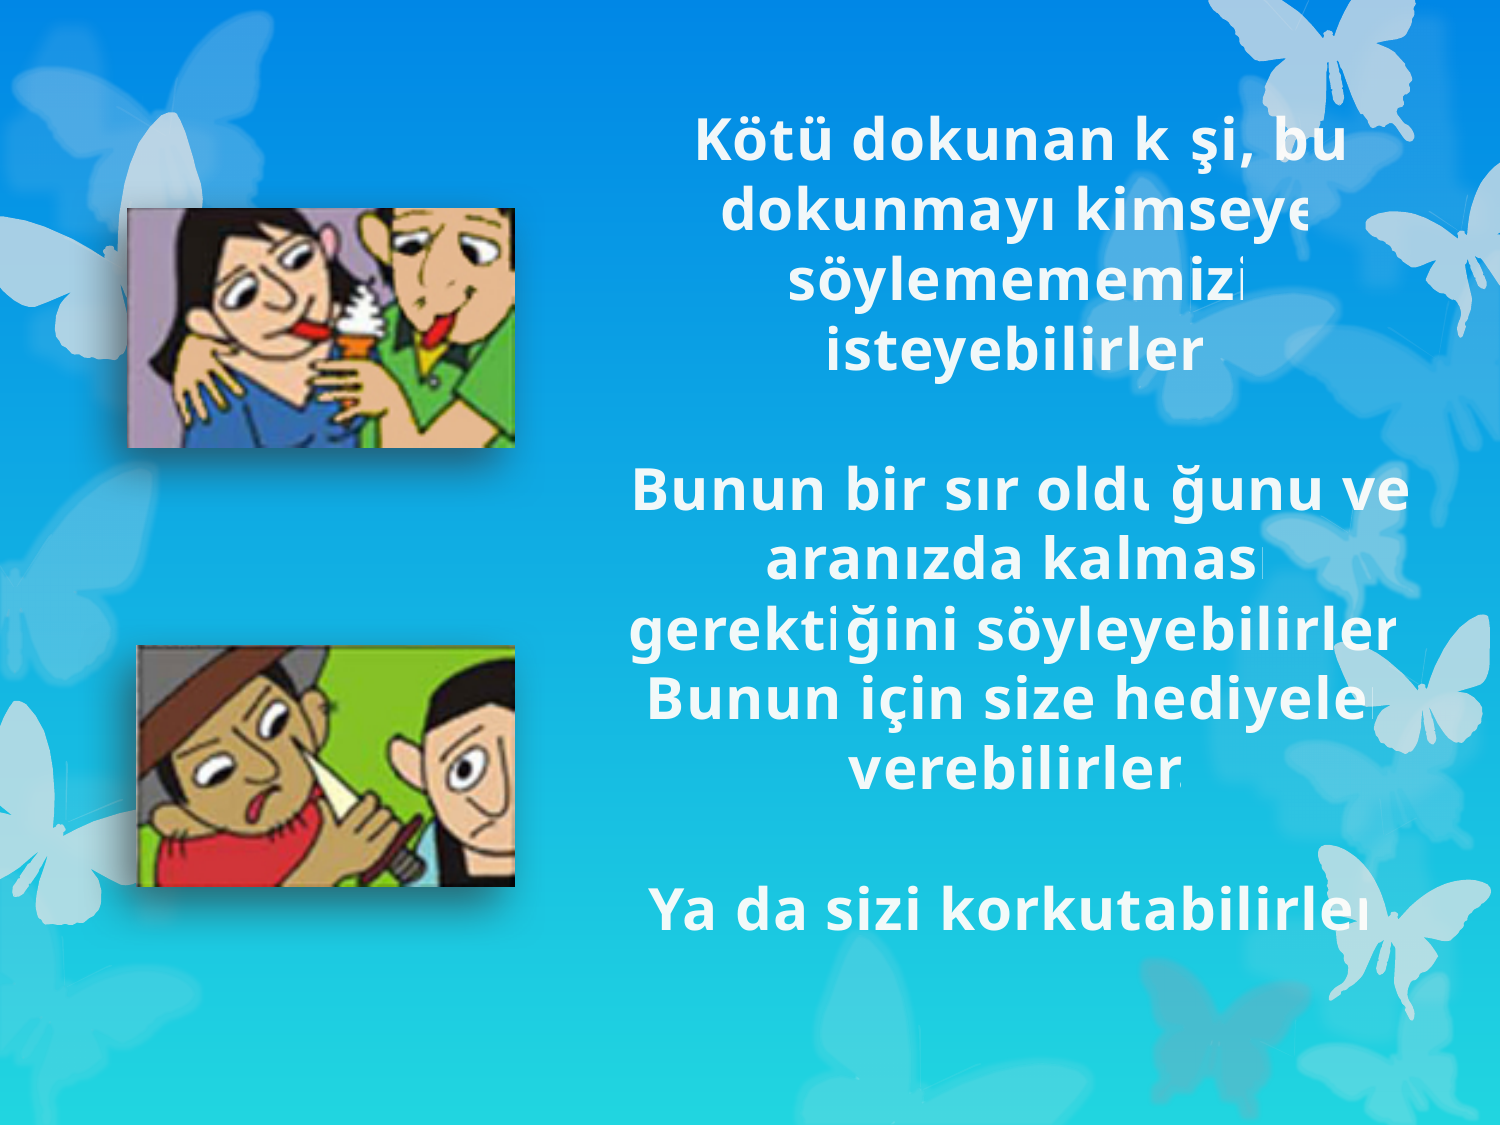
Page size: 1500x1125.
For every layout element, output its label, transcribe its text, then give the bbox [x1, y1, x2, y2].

picture [135, 644, 515, 888]
text_box Kötü dokunan kişi, bu dokunmayı kimseye söylemememizi isteyebilirler. Bunun bir sır olduğunu ve aranızda kalması gerektiğini söyleyebilirler. Bunun için size hediyeler verebilirler. Ya da sizi korkutabilirler. [608, 94, 1436, 949]
picture [126, 207, 517, 449]
